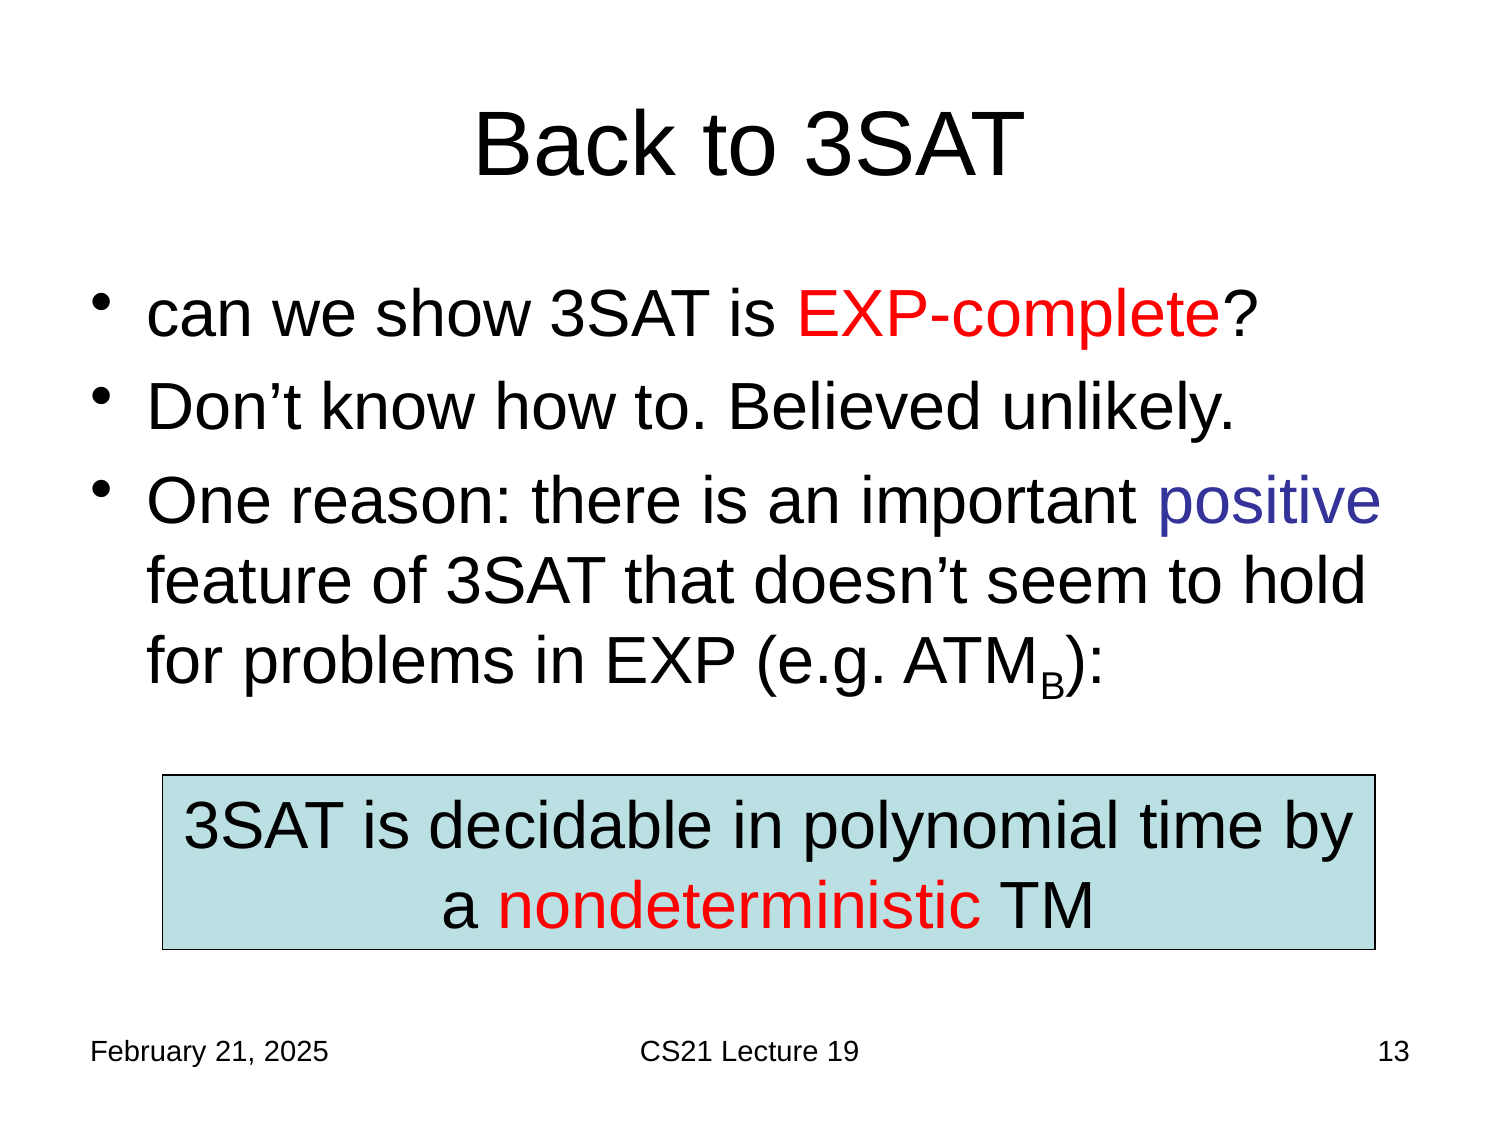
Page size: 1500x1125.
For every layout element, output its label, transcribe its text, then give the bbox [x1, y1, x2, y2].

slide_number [74, 1024, 426, 1103]
footer CS21 Lecture 19 [512, 1024, 988, 1103]
slide_number 13 [1074, 1024, 1426, 1103]
text_box 3SAT is decidable in polynomial time by a nondeterministic TM [162, 774, 1375, 950]
title Back to 3SAT [75, 45, 1425, 233]
list can we show 3SAT is EXP-complete? Don’t know how to. Believed unlikely. One reason: there is an important positive feature of 3SAT that doesn’t seem to hold for problems in EXP (e.g. ATMB): [75, 262, 1425, 775]
